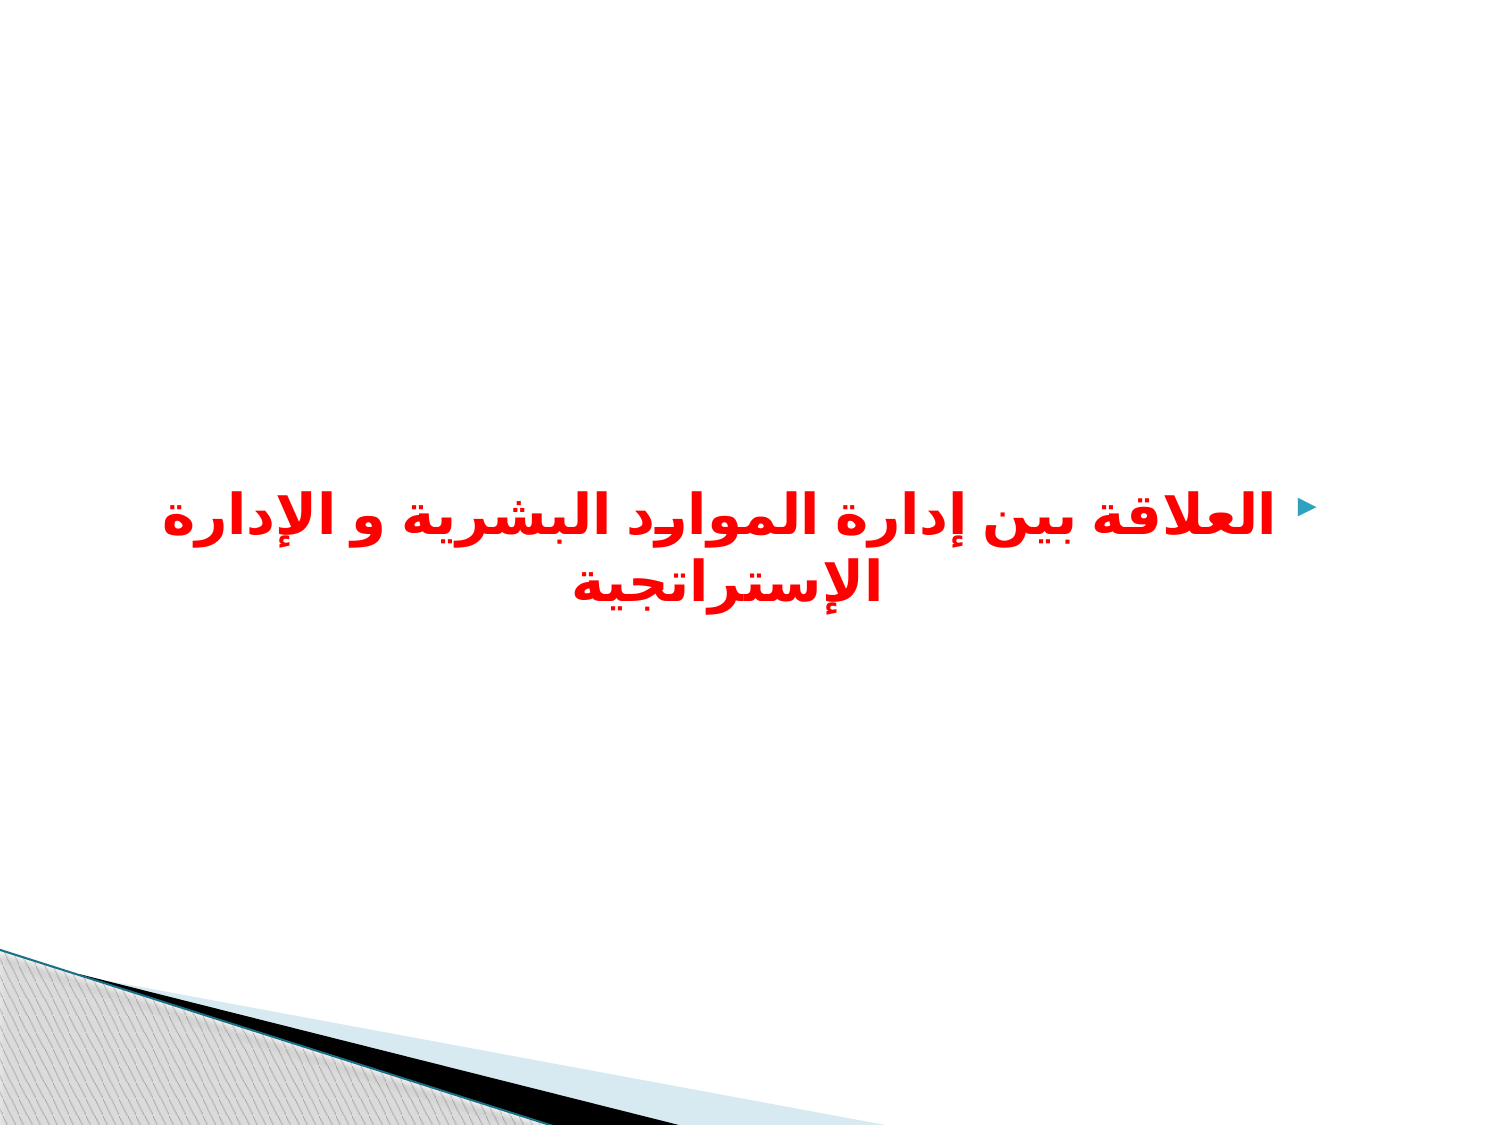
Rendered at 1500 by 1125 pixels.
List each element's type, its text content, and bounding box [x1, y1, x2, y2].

list العلاقة بين إدارة الموارد البشرية و الإدارة الإستراتجية [75, 243, 1425, 986]
